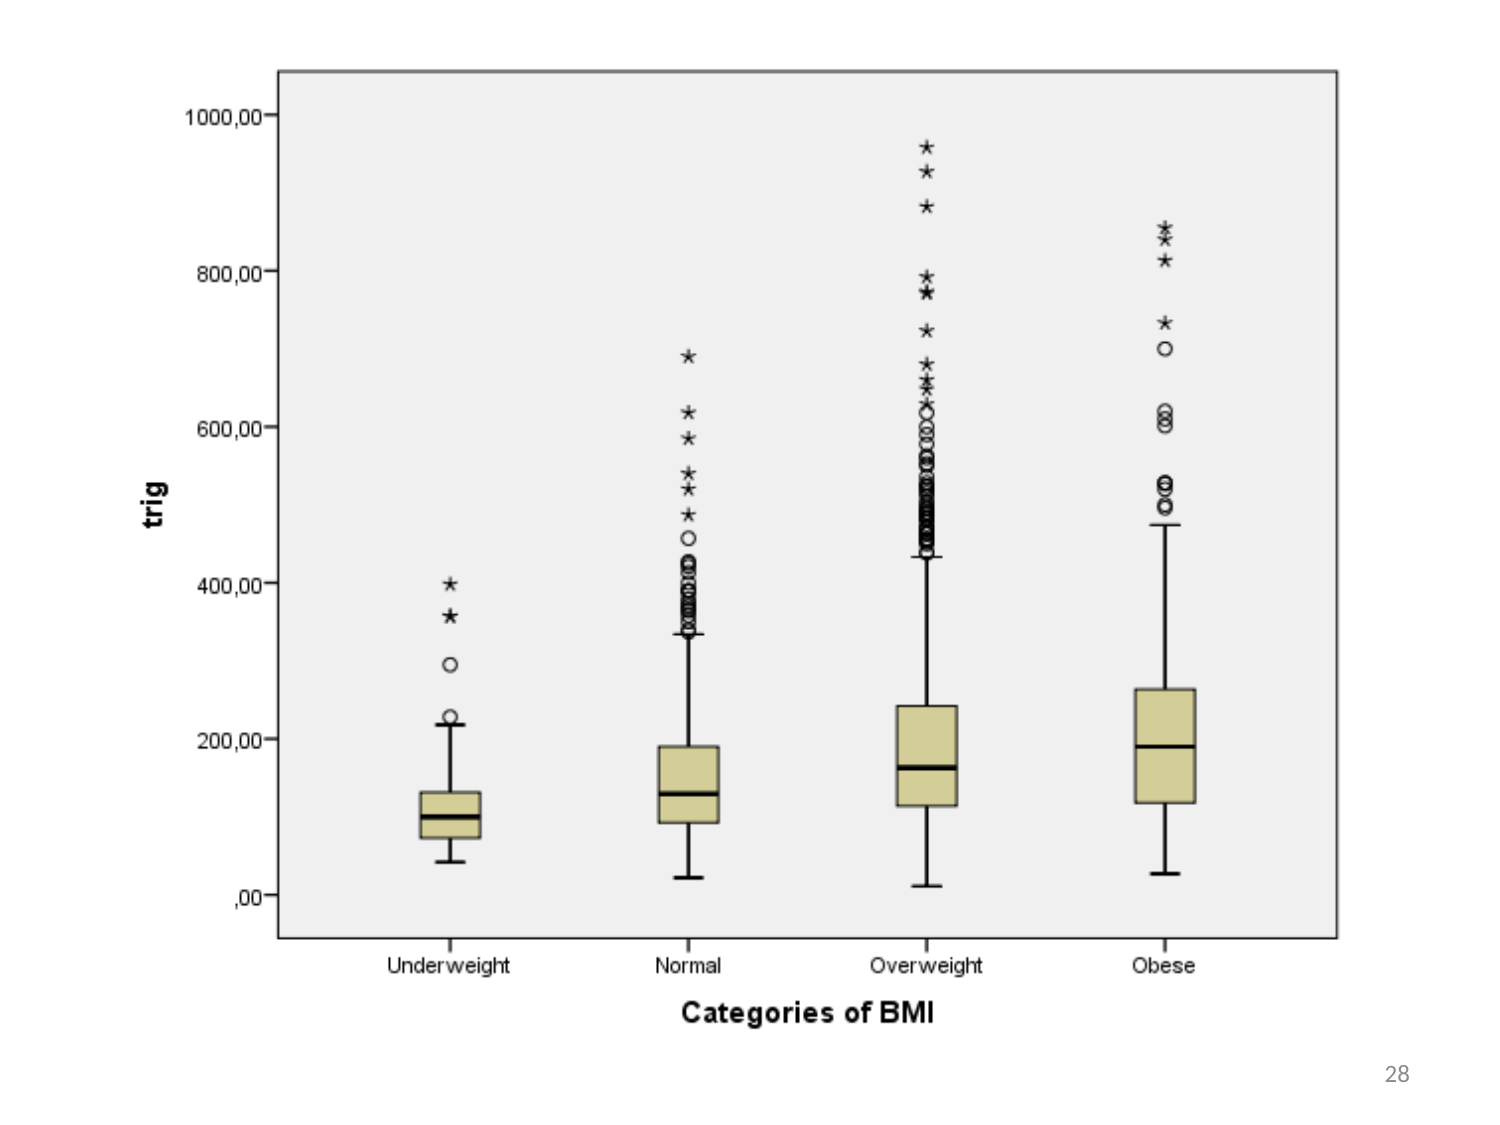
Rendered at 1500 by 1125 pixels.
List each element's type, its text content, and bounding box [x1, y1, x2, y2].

picture [105, 58, 1354, 1059]
slide_number 28 [1074, 1042, 1425, 1103]
